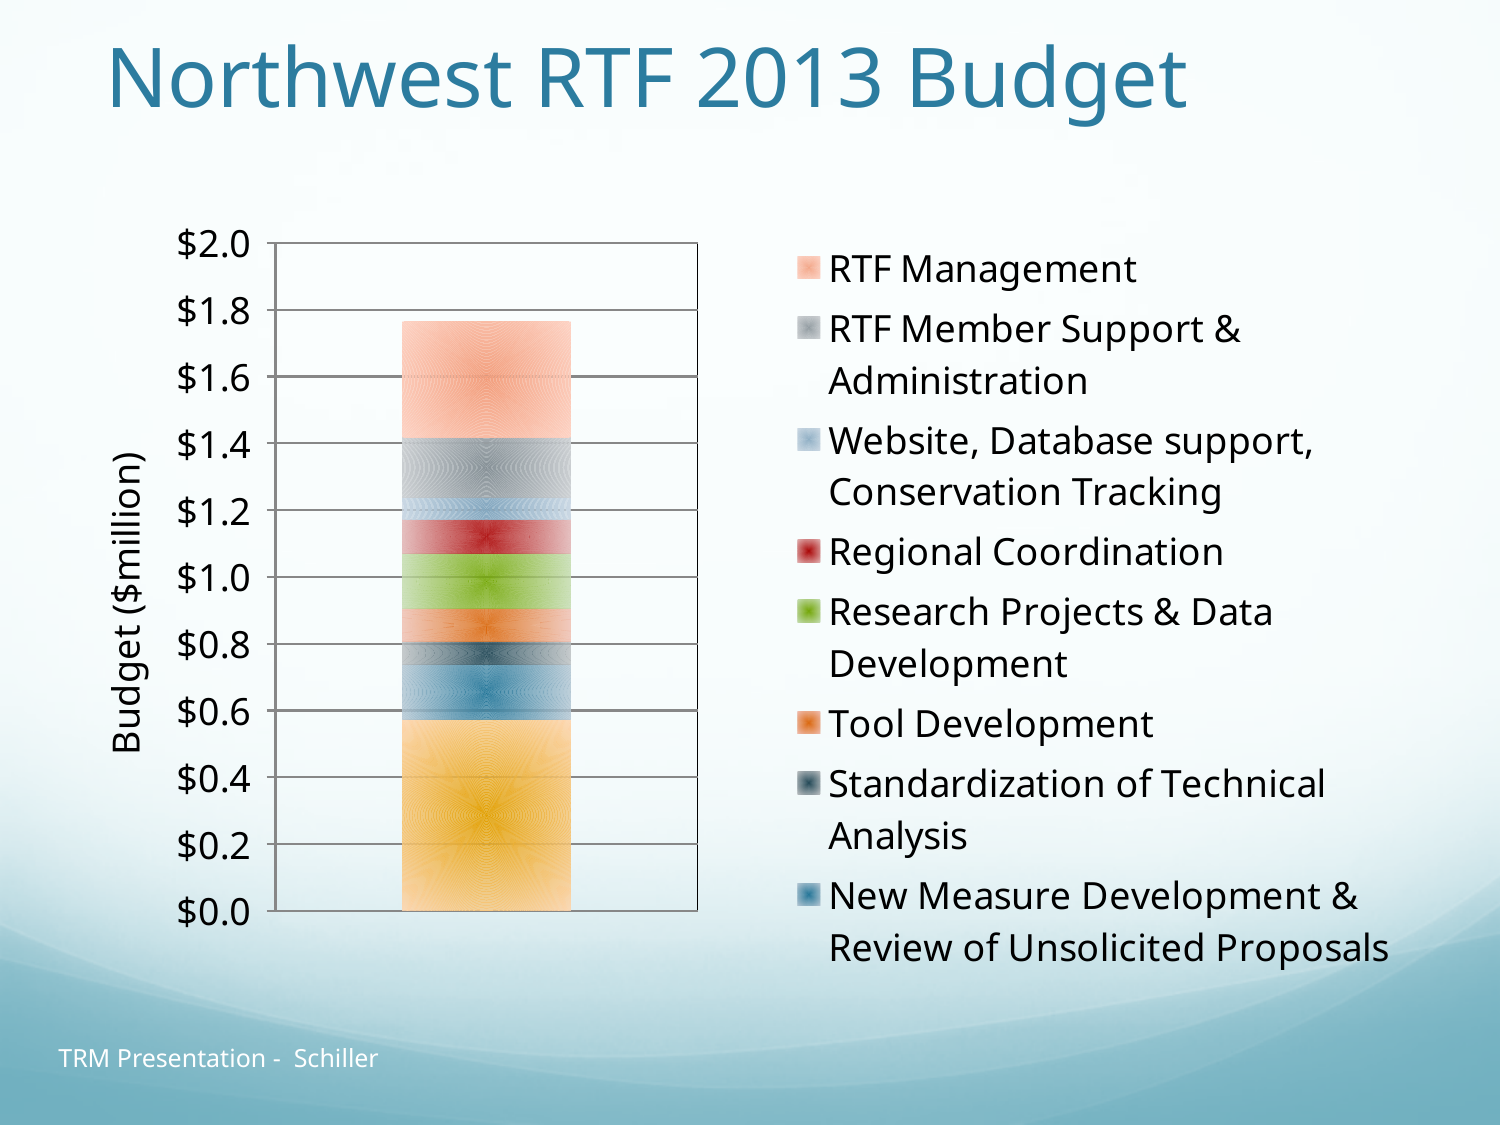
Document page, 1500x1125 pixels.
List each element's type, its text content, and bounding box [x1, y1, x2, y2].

footer TRM Presentation - Schiller [43, 1029, 838, 1090]
title Northwest RTF 2013 Budget [90, 17, 1410, 132]
chart [74, 206, 1426, 1001]
